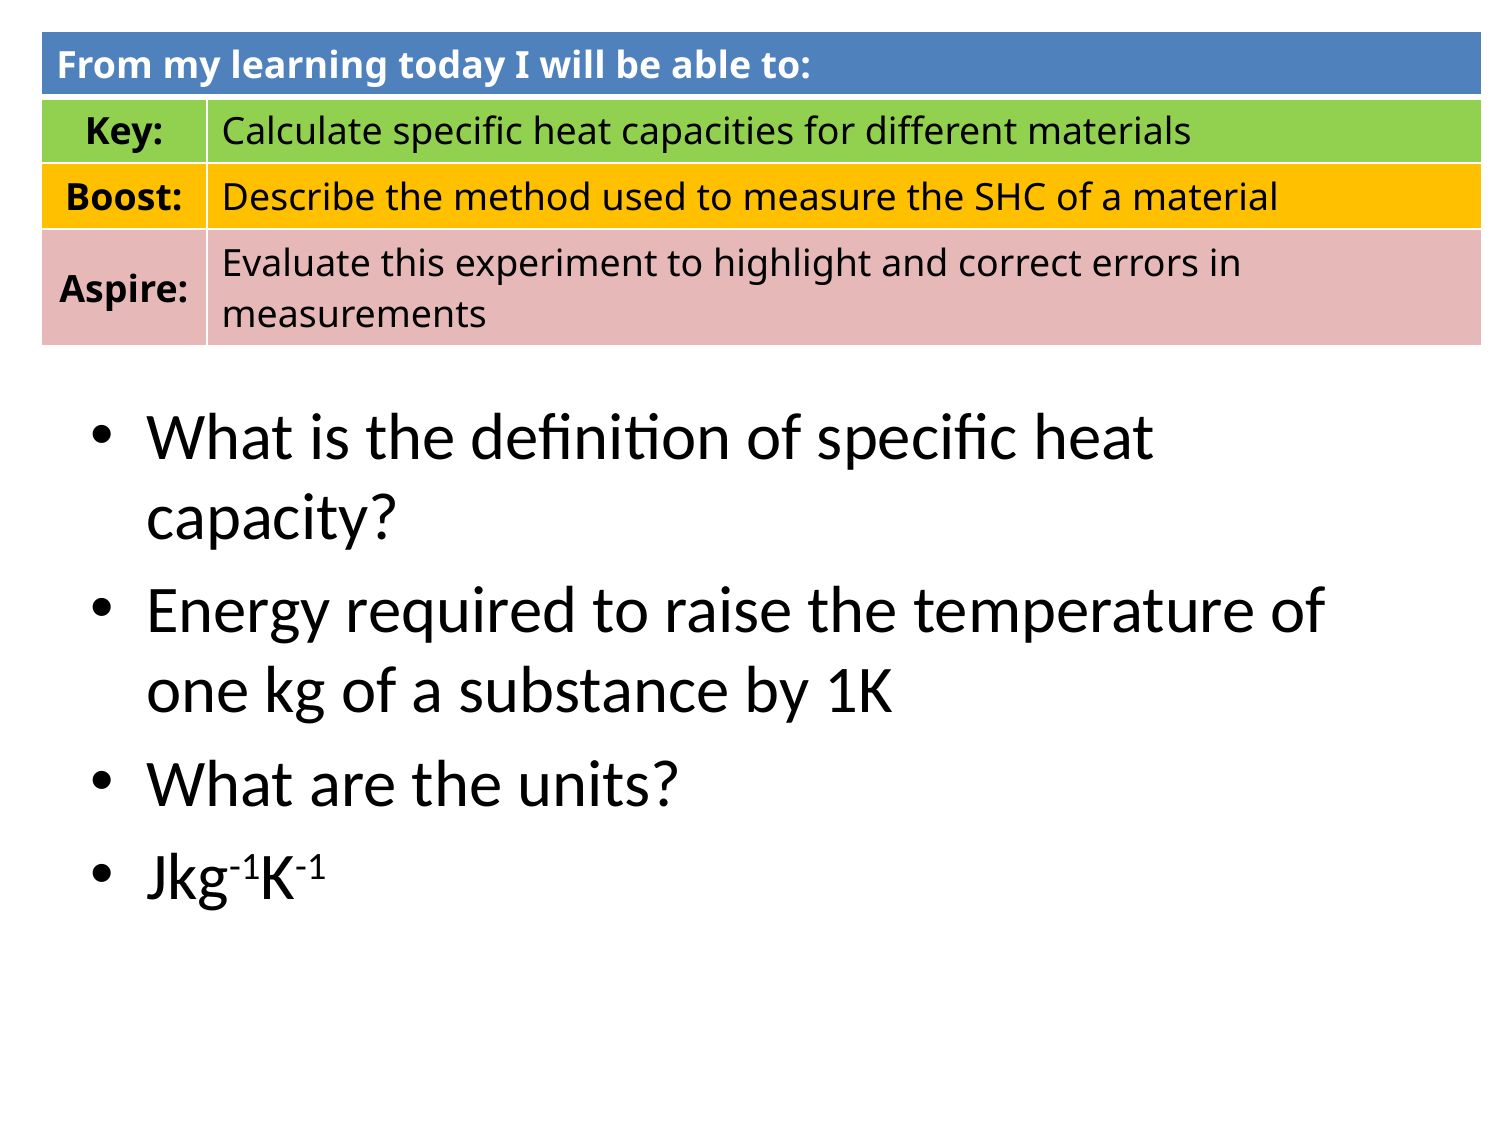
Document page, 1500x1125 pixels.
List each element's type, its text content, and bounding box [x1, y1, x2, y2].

table_cell Boost: [42, 164, 206, 228]
table_cell Evaluate this experiment to highlight and correct errors in measurements [208, 230, 1481, 345]
table_cell Aspire: [42, 230, 206, 345]
table_header From my learning today I will be able to: [42, 32, 1481, 94]
table_cell Key: [42, 100, 206, 162]
table_cell Describe the method used to measure the SHC of a material [208, 164, 1481, 228]
table_cell Calculate specific heat capacities for different materials [208, 100, 1481, 162]
list What is the definition of specific heat capacity? Energy required to raise the temperature of one kg of a substance by 1K What are the units? Jkg-1K-1 [75, 385, 1425, 1005]
